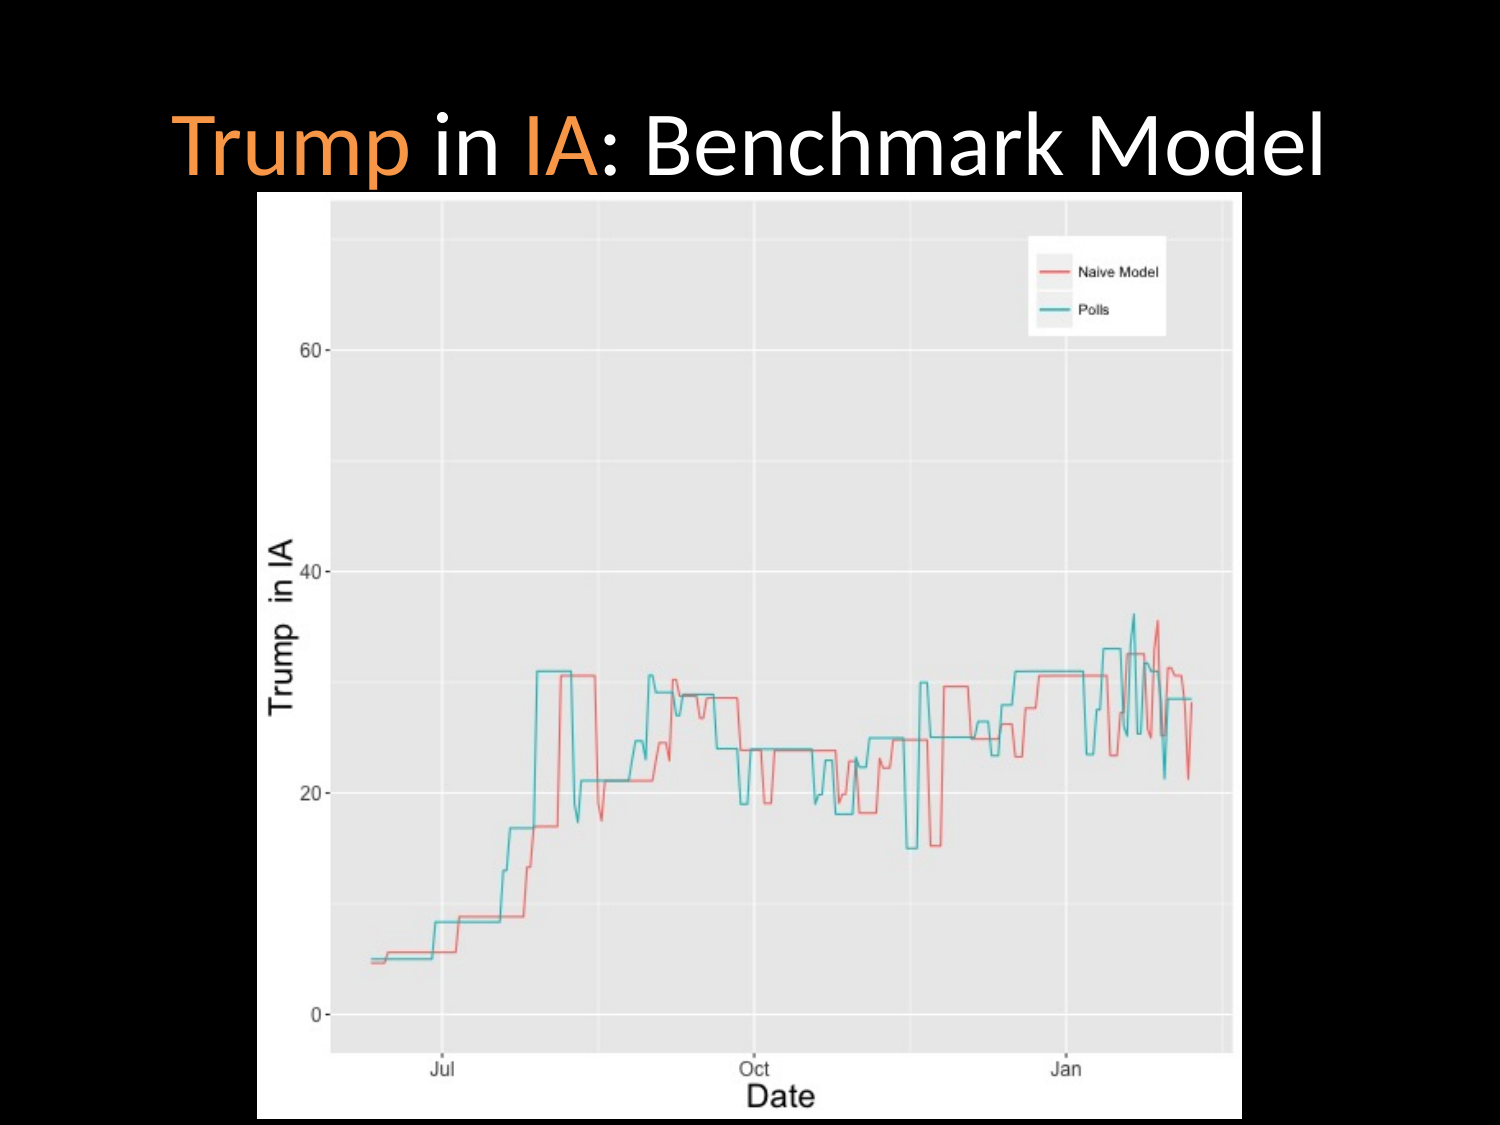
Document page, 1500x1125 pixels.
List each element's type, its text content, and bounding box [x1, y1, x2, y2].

picture [257, 192, 1243, 1120]
title Trump in IA: Benchmark Model [75, 45, 1425, 233]
